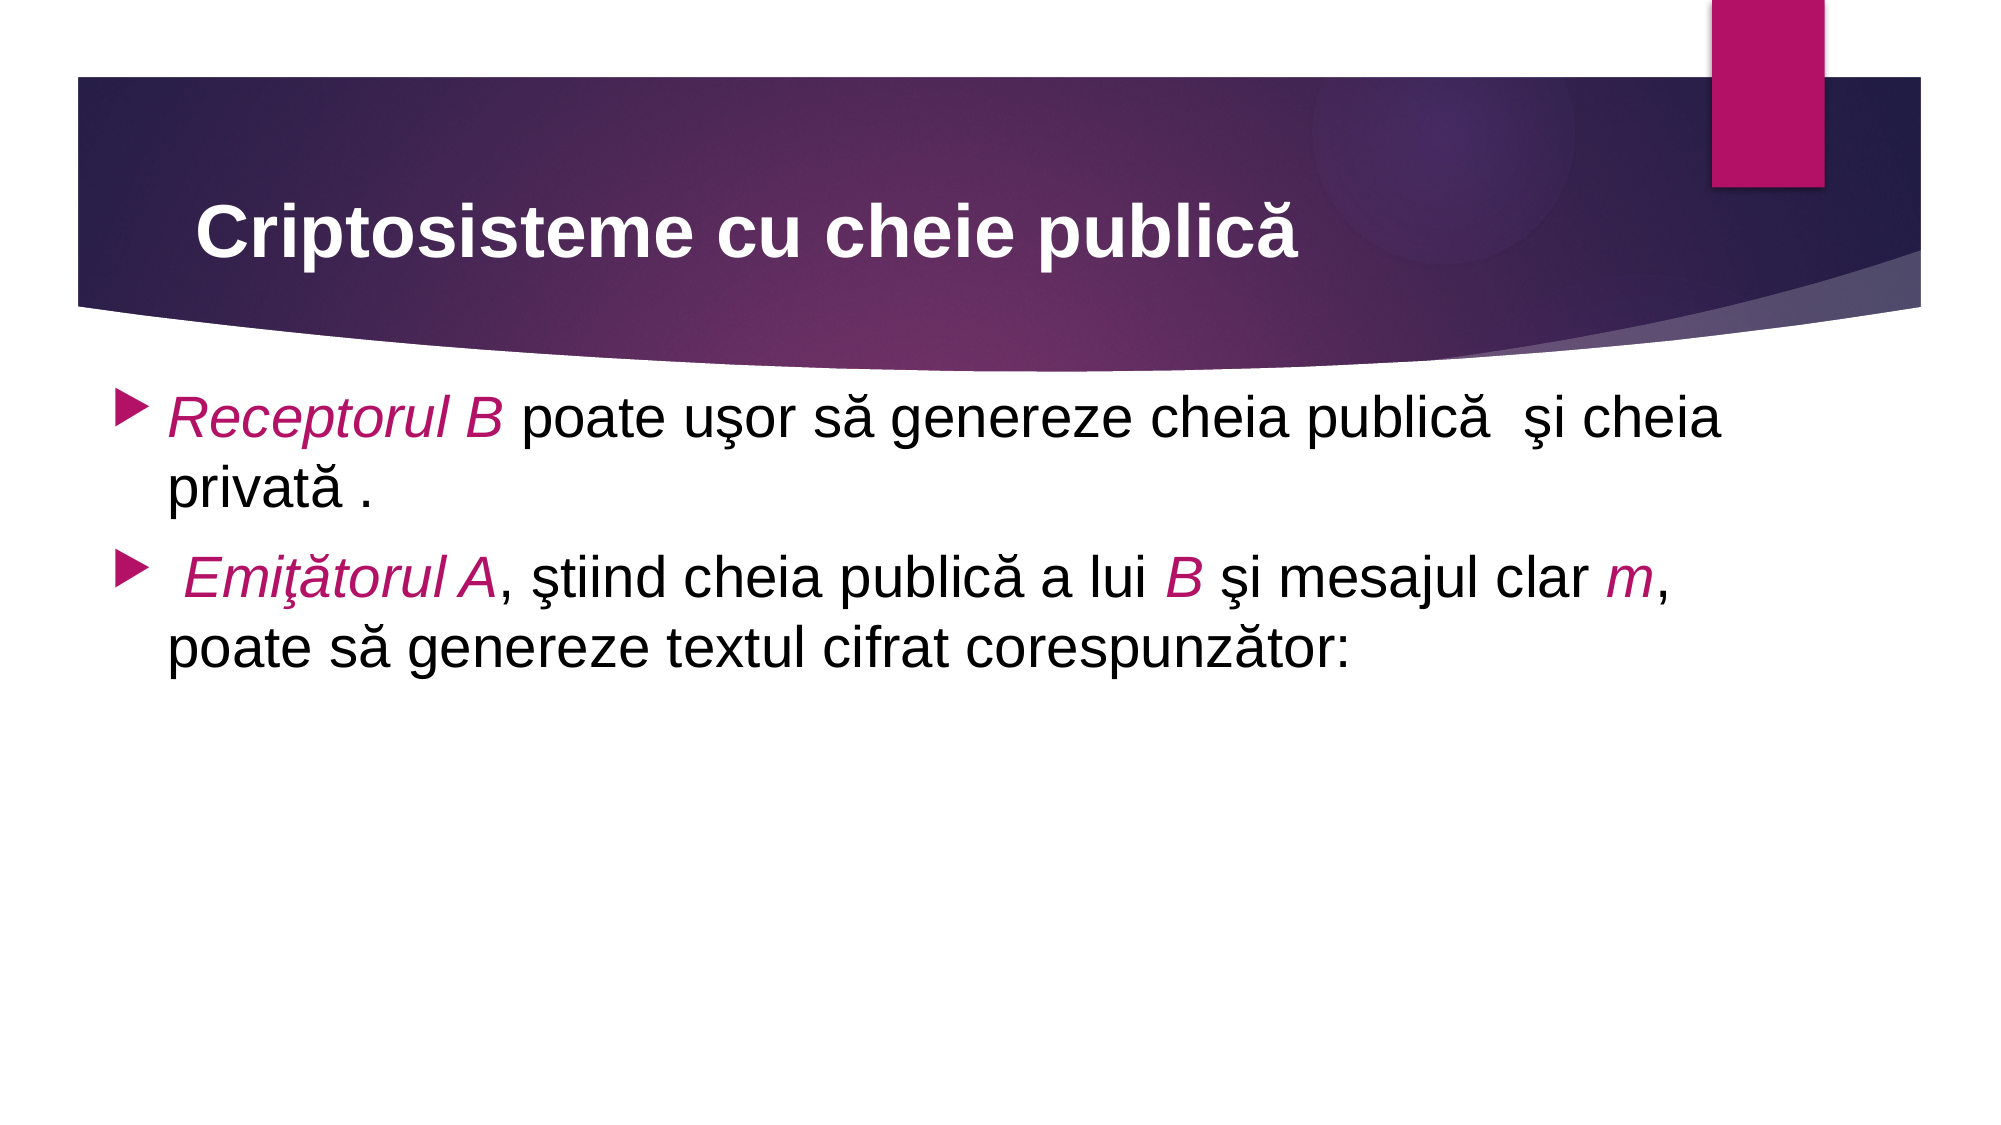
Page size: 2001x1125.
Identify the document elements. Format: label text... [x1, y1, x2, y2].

title Criptosisteme cu cheie publică [180, 174, 1704, 280]
